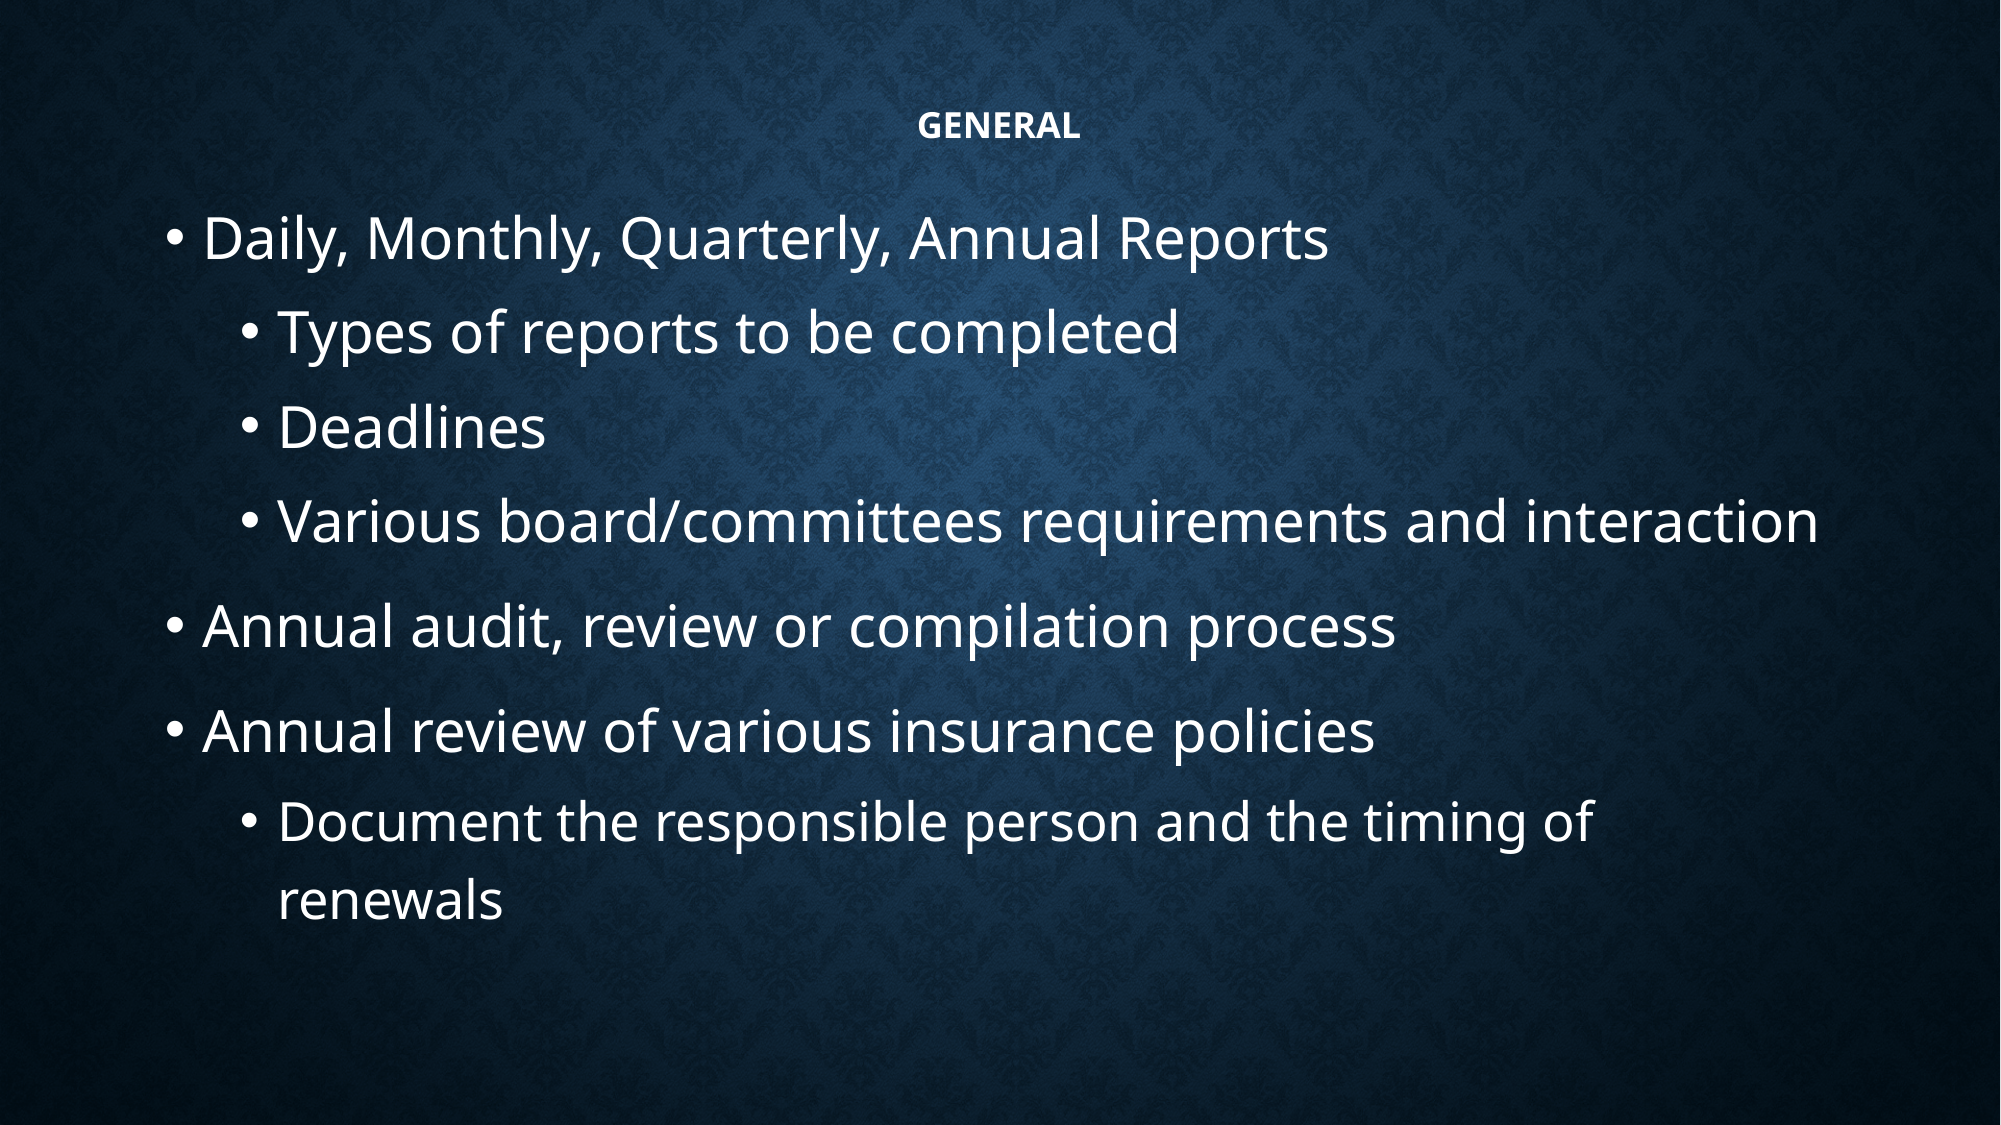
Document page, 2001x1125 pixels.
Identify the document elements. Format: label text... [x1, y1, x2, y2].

list Daily, Monthly, Quarterly, Annual Reports Types of reports to be completed Deadlines Various board/committees requirements and interaction Annual audit, review or compilation process Annual review of various insurance policies Document the responsible person and the timing of renewals [149, 179, 1849, 1065]
title General [149, 99, 1849, 155]
